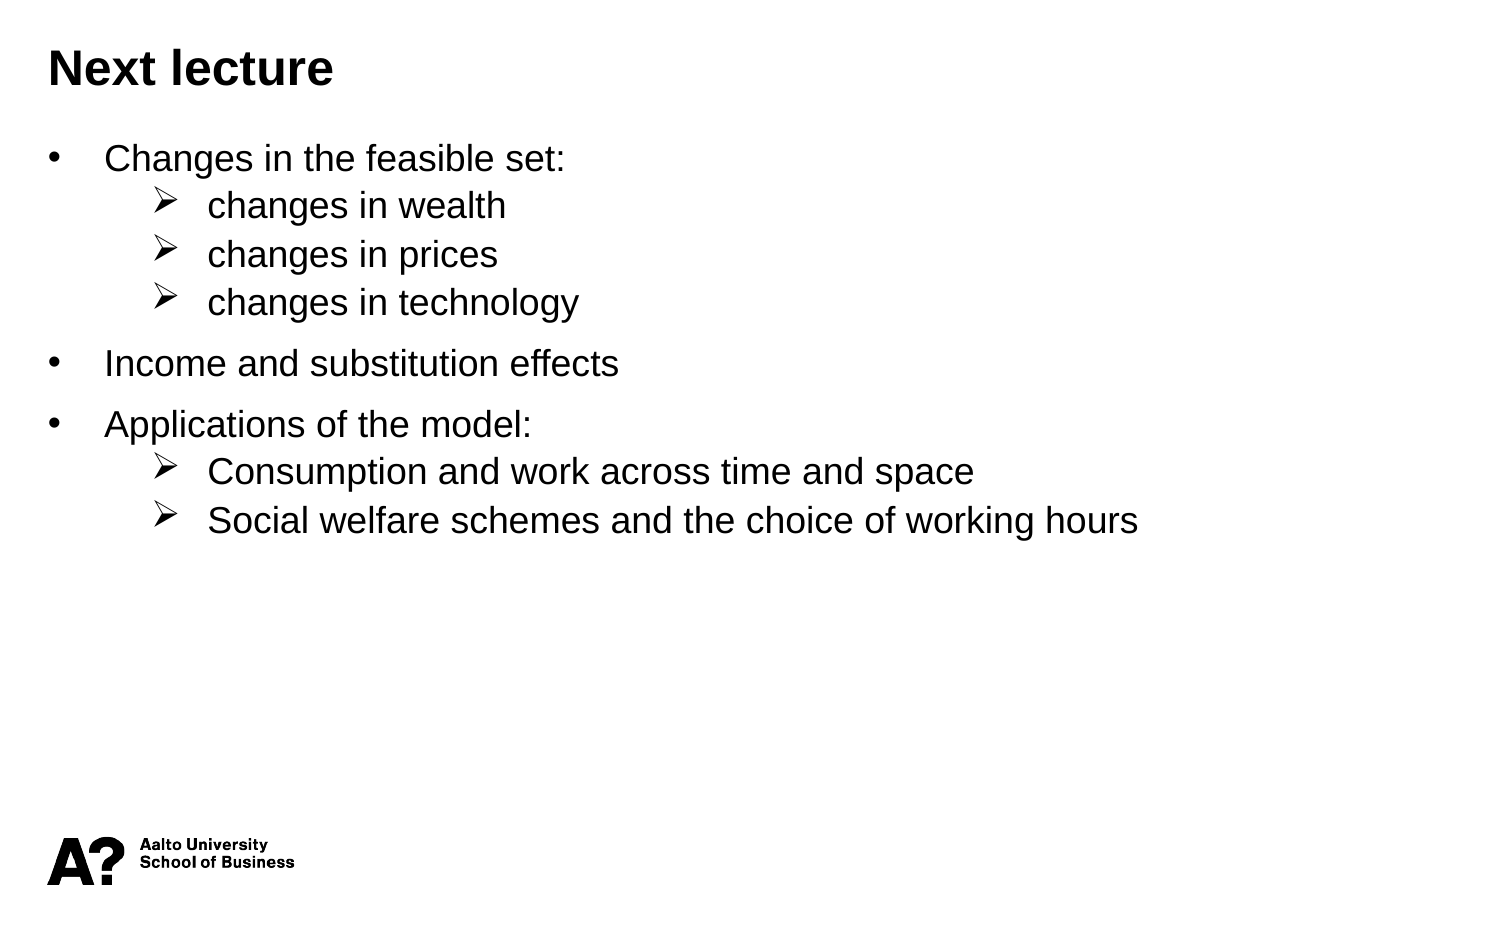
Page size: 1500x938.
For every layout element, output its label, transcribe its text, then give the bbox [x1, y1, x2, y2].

list Changes in the feasible set: changes in wealth changes in prices changes in technology Income and substitution effects Applications of the model: Consumption and work across time and space Social welfare schemes and the choice of working hours [47, 133, 1442, 813]
list Next lecture [47, 35, 1442, 126]
picture [0, 791, 341, 932]
